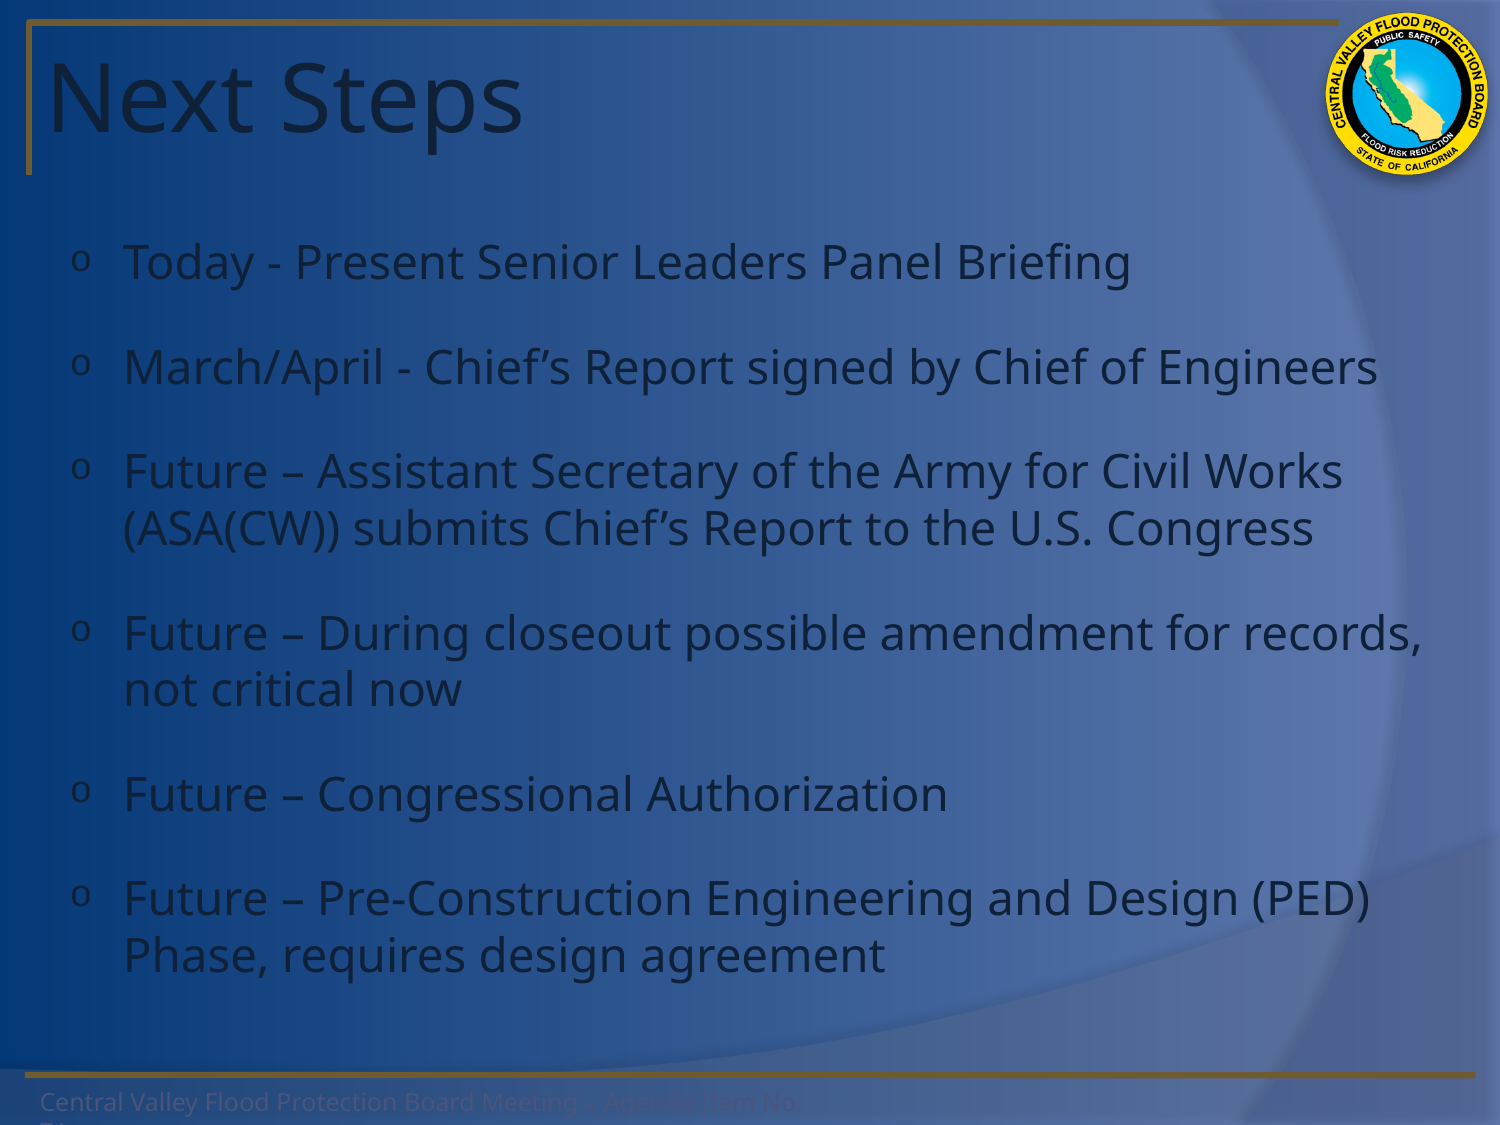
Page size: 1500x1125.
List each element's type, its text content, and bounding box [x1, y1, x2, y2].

list Today - Present Senior Leaders Panel Briefing March/April - Chief’s Report signed by Chief of Engineers Future – Assistant Secretary of the Army for Civil Works (ASA(CW)) submits Chief’s Report to the U.S. Congress Future – During closeout possible amendment for records, not critical now Future – Congressional Authorization Future – Pre-Construction Engineering and Design (PED) Phase, requires design agreement [37, 224, 1450, 1005]
picture [1325, 12, 1488, 175]
title Next Steps [37, 0, 1263, 188]
